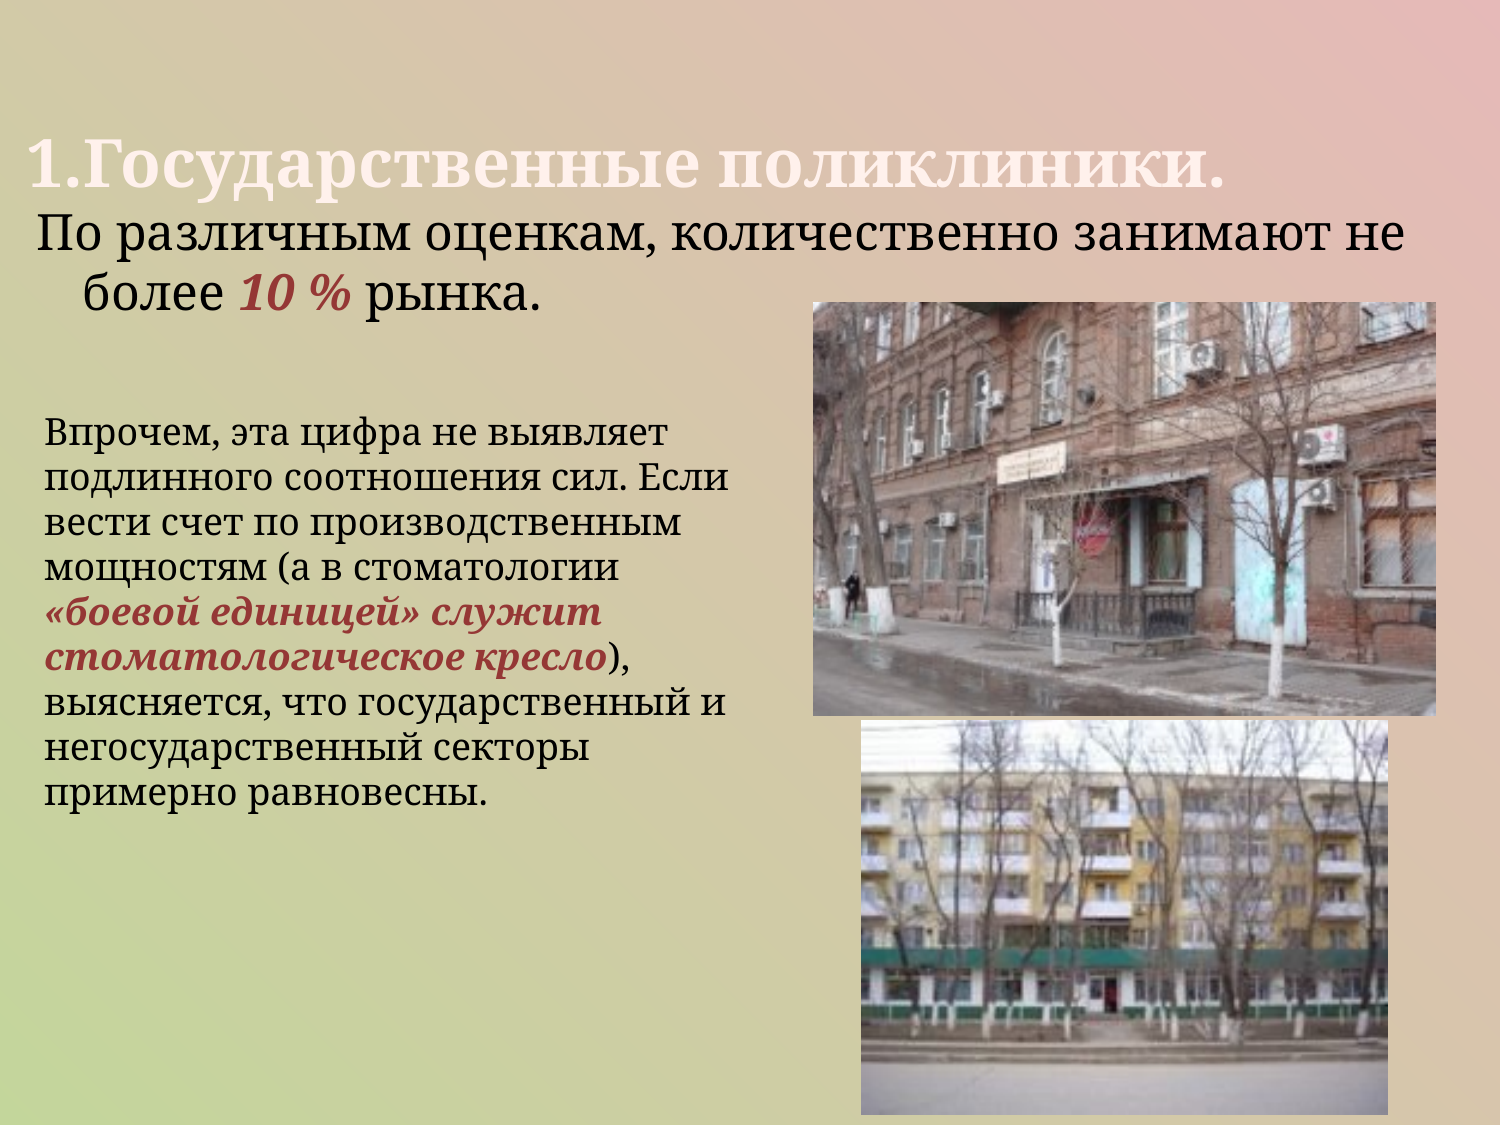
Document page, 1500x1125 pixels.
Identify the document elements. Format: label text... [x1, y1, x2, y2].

picture [812, 302, 1436, 717]
picture [861, 720, 1388, 1115]
text_box Впрочем, эта цифра не выявляет подлинного соотношения сил. Если вести счет по производственным мощностям (а в стоматологии «боевой единицей» служит стоматологическое кресло), выясняется, что государственный и негосударственный секторы примерно равновесны. [29, 400, 780, 821]
text_box Государственные поликлиники. По различным оценкам, количественно занимают не более 10 % рынка. [11, 113, 1500, 329]
